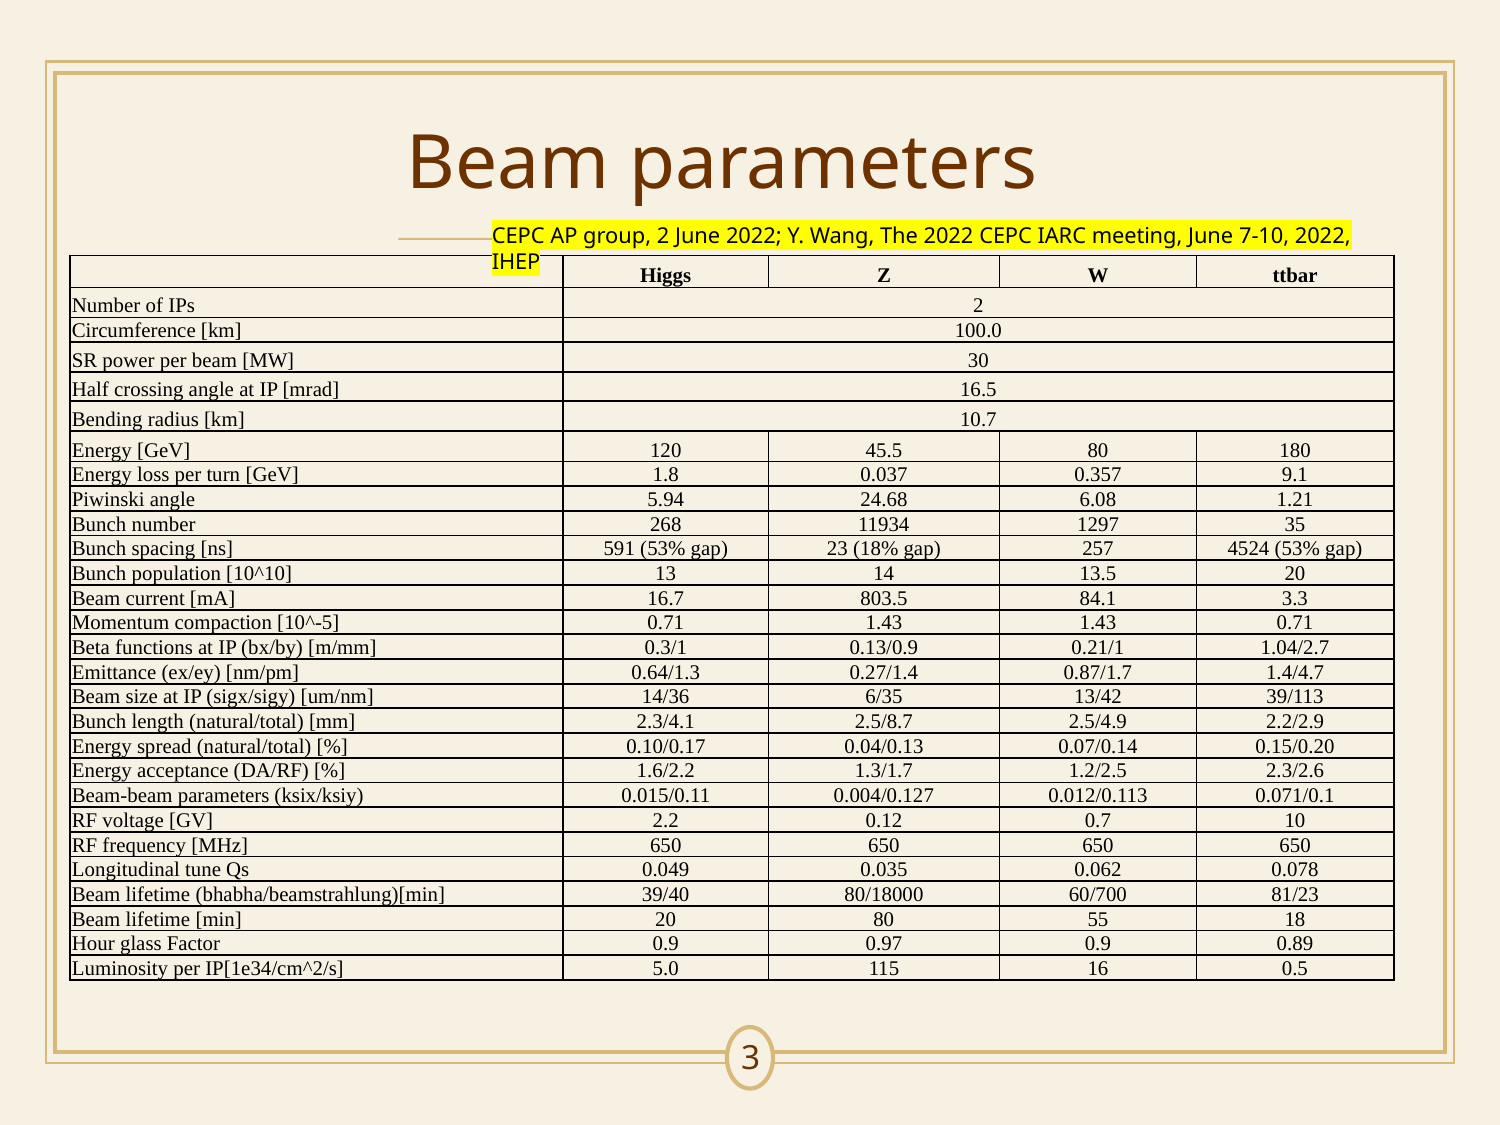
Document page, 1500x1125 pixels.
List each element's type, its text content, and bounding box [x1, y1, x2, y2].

table_cell 0.9 [564, 931, 768, 954]
table_cell 0.64/1.3 [564, 660, 768, 683]
table_cell 6/35 [769, 685, 999, 707]
table_cell 650 [1197, 833, 1393, 856]
table_cell 2 [564, 288, 1393, 317]
table_cell 10.7 [564, 402, 1393, 430]
table_cell Bunch number [71, 512, 562, 535]
table_cell Half crossing angle at IP [mrad] [71, 373, 562, 400]
table_cell Beta functions at IP (bx/by) [m/mm] [71, 635, 562, 658]
table_cell 18 [1197, 907, 1393, 930]
table_cell 39/40 [564, 882, 768, 905]
table_cell 35 [1197, 512, 1393, 535]
table_cell Hour glass Factor [71, 931, 562, 954]
table_cell 55 [1000, 907, 1196, 930]
table_cell Energy loss per turn [GeV] [71, 462, 562, 485]
table_cell 80 [1000, 432, 1196, 461]
table_cell 16.7 [564, 586, 768, 609]
table_cell 1.3/1.7 [769, 759, 999, 782]
table_cell 0.5 [1197, 956, 1393, 979]
text_box CEPC AP group, 2 June 2022; Y. Wang, The 2022 CEPC IARC meeting, June 7-10, 2022, IHEP [477, 213, 1405, 281]
table_cell 24.68 [769, 487, 999, 510]
table_cell SR power per beam [MW] [71, 343, 562, 371]
table_cell 30 [564, 343, 1393, 371]
table_cell 0.015/0.11 [564, 783, 768, 806]
table_cell 0.07/0.14 [1000, 734, 1196, 757]
table_cell 0.062 [1000, 857, 1196, 880]
table_cell Energy acceptance (DA/RF) [%] [71, 759, 562, 782]
table_cell 4524 (53% gap) [1197, 536, 1393, 559]
table_cell RF voltage [GV] [71, 808, 562, 831]
table_cell 0.12 [769, 808, 999, 831]
table_cell 180 [1197, 432, 1393, 461]
table_cell 0.071/0.1 [1197, 783, 1393, 806]
table_cell Energy spread (natural/total) [%] [71, 734, 562, 757]
table_cell 115 [769, 956, 999, 979]
table_cell 1.4/4.7 [1197, 660, 1393, 683]
table_cell 650 [1000, 833, 1196, 856]
table_cell 591 (53% gap) [564, 536, 768, 559]
table_cell 80/18000 [769, 882, 999, 905]
table_cell Beam size at IP (sigx/sigy) [um/nm] [71, 685, 562, 707]
table_cell 650 [769, 833, 999, 856]
table_header Z [769, 281, 999, 287]
table_cell RF frequency [MHz] [71, 833, 562, 856]
table_cell Circumference [km] [71, 318, 562, 341]
table_cell 0.71 [564, 611, 768, 633]
table_cell 11934 [769, 512, 999, 535]
table_cell 0.3/1 [564, 635, 768, 658]
table_cell 9.1 [1197, 462, 1393, 485]
table_cell 14 [769, 561, 999, 584]
table_cell 1.43 [1000, 611, 1196, 633]
table_cell Bending radius [km] [71, 402, 562, 430]
table_cell 268 [564, 512, 768, 535]
table_cell 2.5/8.7 [769, 709, 999, 732]
table_cell Longitudinal tune Qs [71, 857, 562, 880]
table_cell 0.012/0.113 [1000, 783, 1196, 806]
table_header [71, 256, 562, 287]
table_cell 0.97 [769, 931, 999, 954]
table_cell 3.3 [1197, 586, 1393, 609]
table_header Higgs [564, 281, 768, 287]
table_cell 1.21 [1197, 487, 1393, 510]
table_cell 100.0 [564, 318, 1393, 341]
table_cell 60/700 [1000, 882, 1196, 905]
table_cell 2.5/4.9 [1000, 709, 1196, 732]
table_cell 80 [769, 907, 999, 930]
table_cell 1.2/2.5 [1000, 759, 1196, 782]
table_cell 2.3/4.1 [564, 709, 768, 732]
table_cell 2.2/2.9 [1197, 709, 1393, 732]
table_cell 0.078 [1197, 857, 1393, 880]
table_cell 16 [1000, 956, 1196, 979]
table_cell 257 [1000, 536, 1196, 559]
table_cell 2.3/2.6 [1197, 759, 1393, 782]
table_cell Energy [GeV] [71, 432, 562, 461]
table_cell 2.2 [564, 808, 768, 831]
table_cell 13/42 [1000, 685, 1196, 707]
table_cell 0.87/1.7 [1000, 660, 1196, 683]
table_header ttbar [1197, 281, 1393, 287]
table_cell Beam lifetime [min] [71, 907, 562, 930]
table_cell 10 [1197, 808, 1393, 831]
table_cell 6.08 [1000, 487, 1196, 510]
table_cell Beam current [mA] [71, 586, 562, 609]
table_cell Piwinski angle [71, 487, 562, 510]
table_cell 1.6/2.2 [564, 759, 768, 782]
table_cell Beam lifetime (bhabha/beamstrahlung)[min] [71, 882, 562, 905]
table_cell 0.357 [1000, 462, 1196, 485]
table_cell 0.71 [1197, 611, 1393, 633]
table_cell 20 [1197, 561, 1393, 584]
table_cell 20 [564, 907, 768, 930]
table_cell 0.10/0.17 [564, 734, 768, 757]
table_cell Luminosity per IP[1e34/cm^2/s] [71, 956, 562, 979]
table_cell Bunch population [10^10] [71, 561, 562, 584]
table_cell 0.21/1 [1000, 635, 1196, 658]
table_cell 13.5 [1000, 561, 1196, 584]
table_cell 39/113 [1197, 685, 1393, 707]
table_cell 16.5 [564, 373, 1393, 400]
table_cell Bunch length (natural/total) [mm] [71, 709, 562, 732]
table_cell 0.04/0.13 [769, 734, 999, 757]
table_cell 1.04/2.7 [1197, 635, 1393, 658]
table_cell Momentum compaction [10^-5] [71, 611, 562, 633]
table_cell Number of IPs [71, 288, 562, 317]
table_cell 23 (18% gap) [769, 536, 999, 559]
slide_number 3 [712, 1029, 790, 1089]
table_cell Emittance (ex/ey) [nm/pm] [71, 660, 562, 683]
table_cell 14/36 [564, 685, 768, 707]
table_header W [1000, 281, 1196, 287]
table_cell 1297 [1000, 512, 1196, 535]
table_cell 803.5 [769, 586, 999, 609]
table_cell 0.035 [769, 857, 999, 880]
table_cell 0.037 [769, 462, 999, 485]
table_cell 13 [564, 561, 768, 584]
table_cell 0.27/1.4 [769, 660, 999, 683]
table_cell Beam-beam parameters (ksix/ksiy) [71, 783, 562, 806]
table_cell 81/23 [1197, 882, 1393, 905]
table_cell 0.004/0.127 [769, 783, 999, 806]
table_cell 0.049 [564, 857, 768, 880]
table_cell 5.0 [564, 956, 768, 979]
table_cell 5.94 [564, 487, 768, 510]
table_cell 650 [564, 833, 768, 856]
table_cell 1.8 [564, 462, 768, 485]
table_cell 45.5 [769, 432, 999, 461]
table_cell 120 [564, 432, 768, 461]
title Beam parameters [236, 118, 1209, 212]
table_cell 84.1 [1000, 586, 1196, 609]
table_cell 1.43 [769, 611, 999, 633]
table_cell 0.7 [1000, 808, 1196, 831]
table_cell 0.15/0.20 [1197, 734, 1393, 757]
table_cell 0.89 [1197, 931, 1393, 954]
table_cell 0.13/0.9 [769, 635, 999, 658]
table_cell 0.9 [1000, 931, 1196, 954]
table_cell Bunch spacing [ns] [71, 536, 562, 559]
